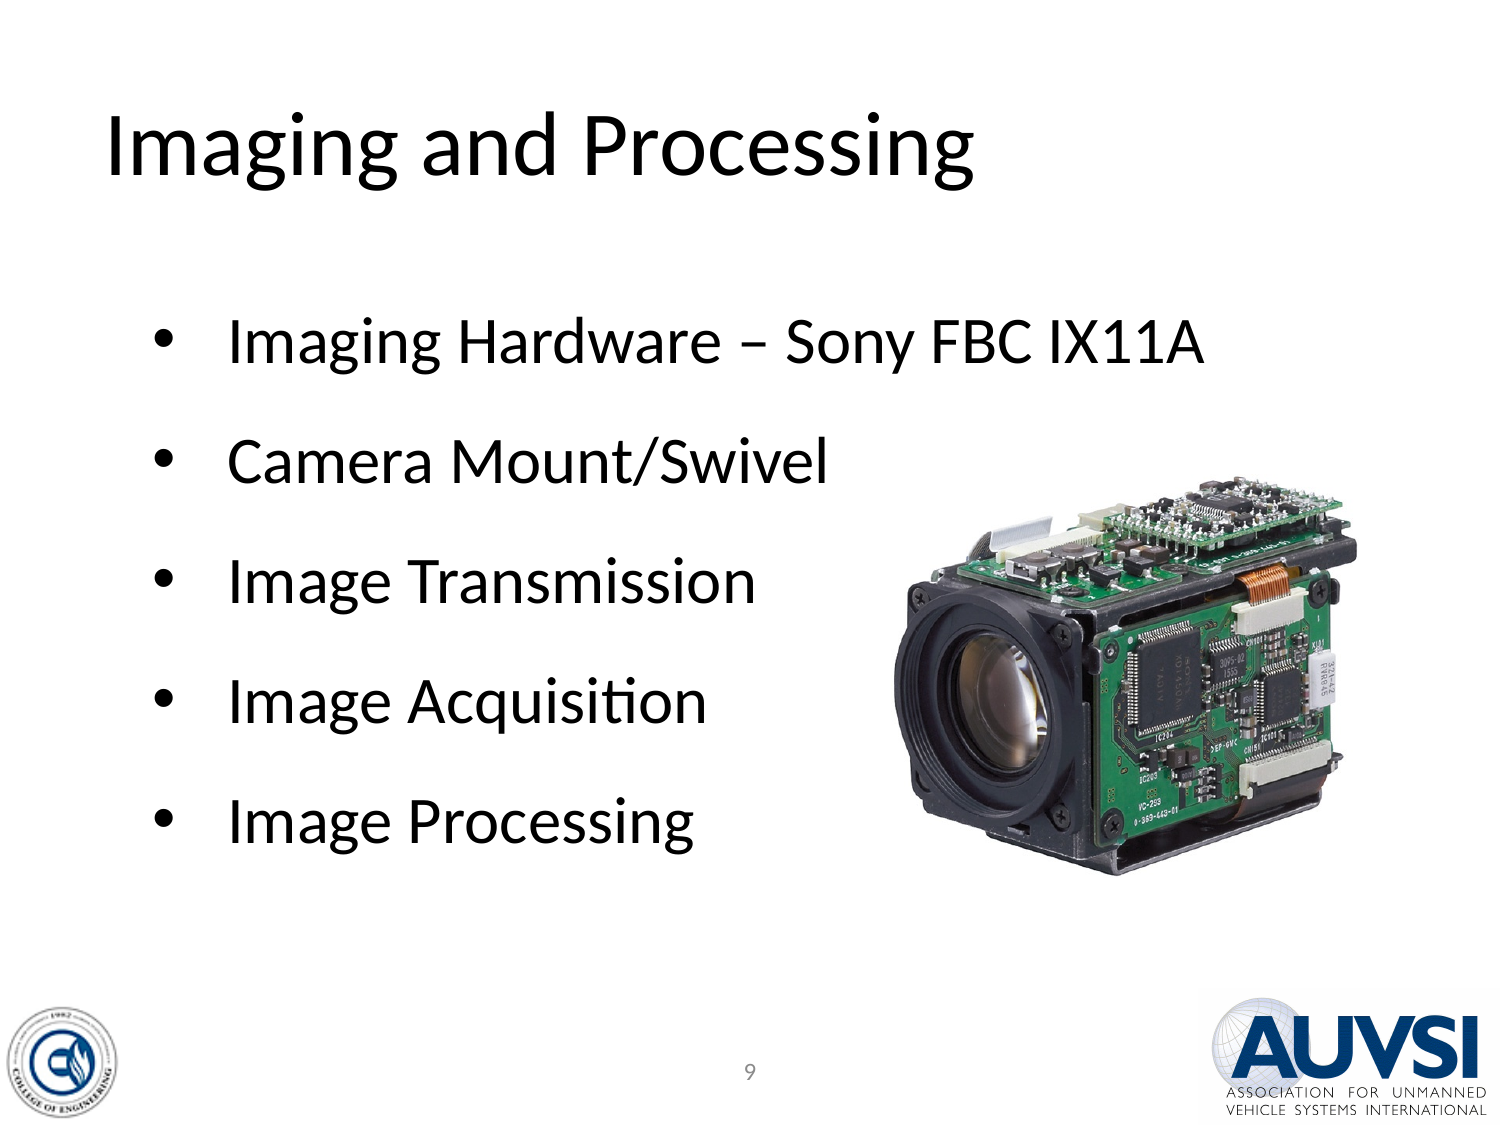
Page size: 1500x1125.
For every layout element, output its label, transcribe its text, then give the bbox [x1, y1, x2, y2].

title Imaging and Processing [89, 75, 1325, 204]
picture [1198, 987, 1500, 1125]
text_box 9 [575, 1040, 925, 1100]
text_box Imaging Hardware – Sony FBC IX11A Camera Mount/Swivel Image Transmission Image Acquisition Image Processing [137, 249, 1325, 865]
picture [0, 999, 126, 1125]
picture [890, 474, 1360, 878]
